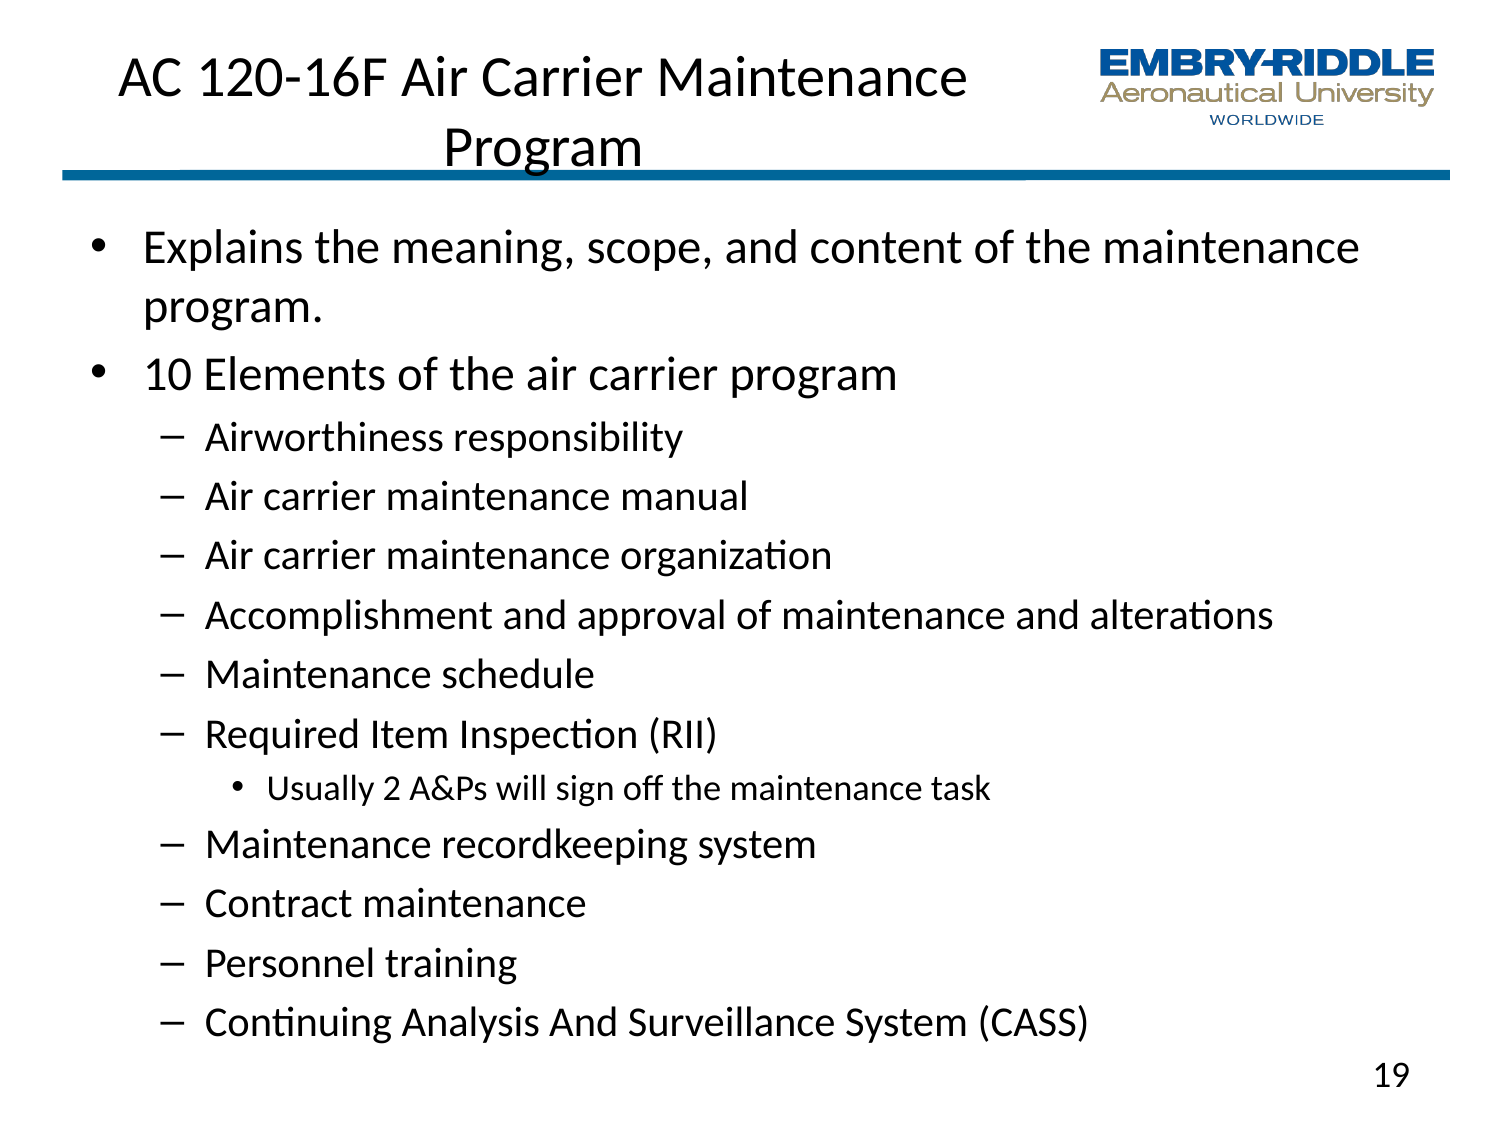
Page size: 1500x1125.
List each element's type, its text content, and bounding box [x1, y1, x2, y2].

list Explains the meaning, scope, and content of the maintenance program. 10 Elements of the air carrier program Airworthiness responsibility Air carrier maintenance manual Air carrier maintenance organization Accomplishment and approval of maintenance and alterations Maintenance schedule Required Item Inspection (RII) Usually 2 A&Ps will sign off the maintenance task Maintenance recordkeeping system Contract maintenance Personnel training Continuing Analysis And Surveillance System (CASS) [75, 207, 1425, 1061]
title AC 120-16F Air Carrier Maintenance Program [0, 29, 1088, 187]
picture [1100, 49, 1434, 125]
slide_number 19 [1074, 1042, 1425, 1103]
